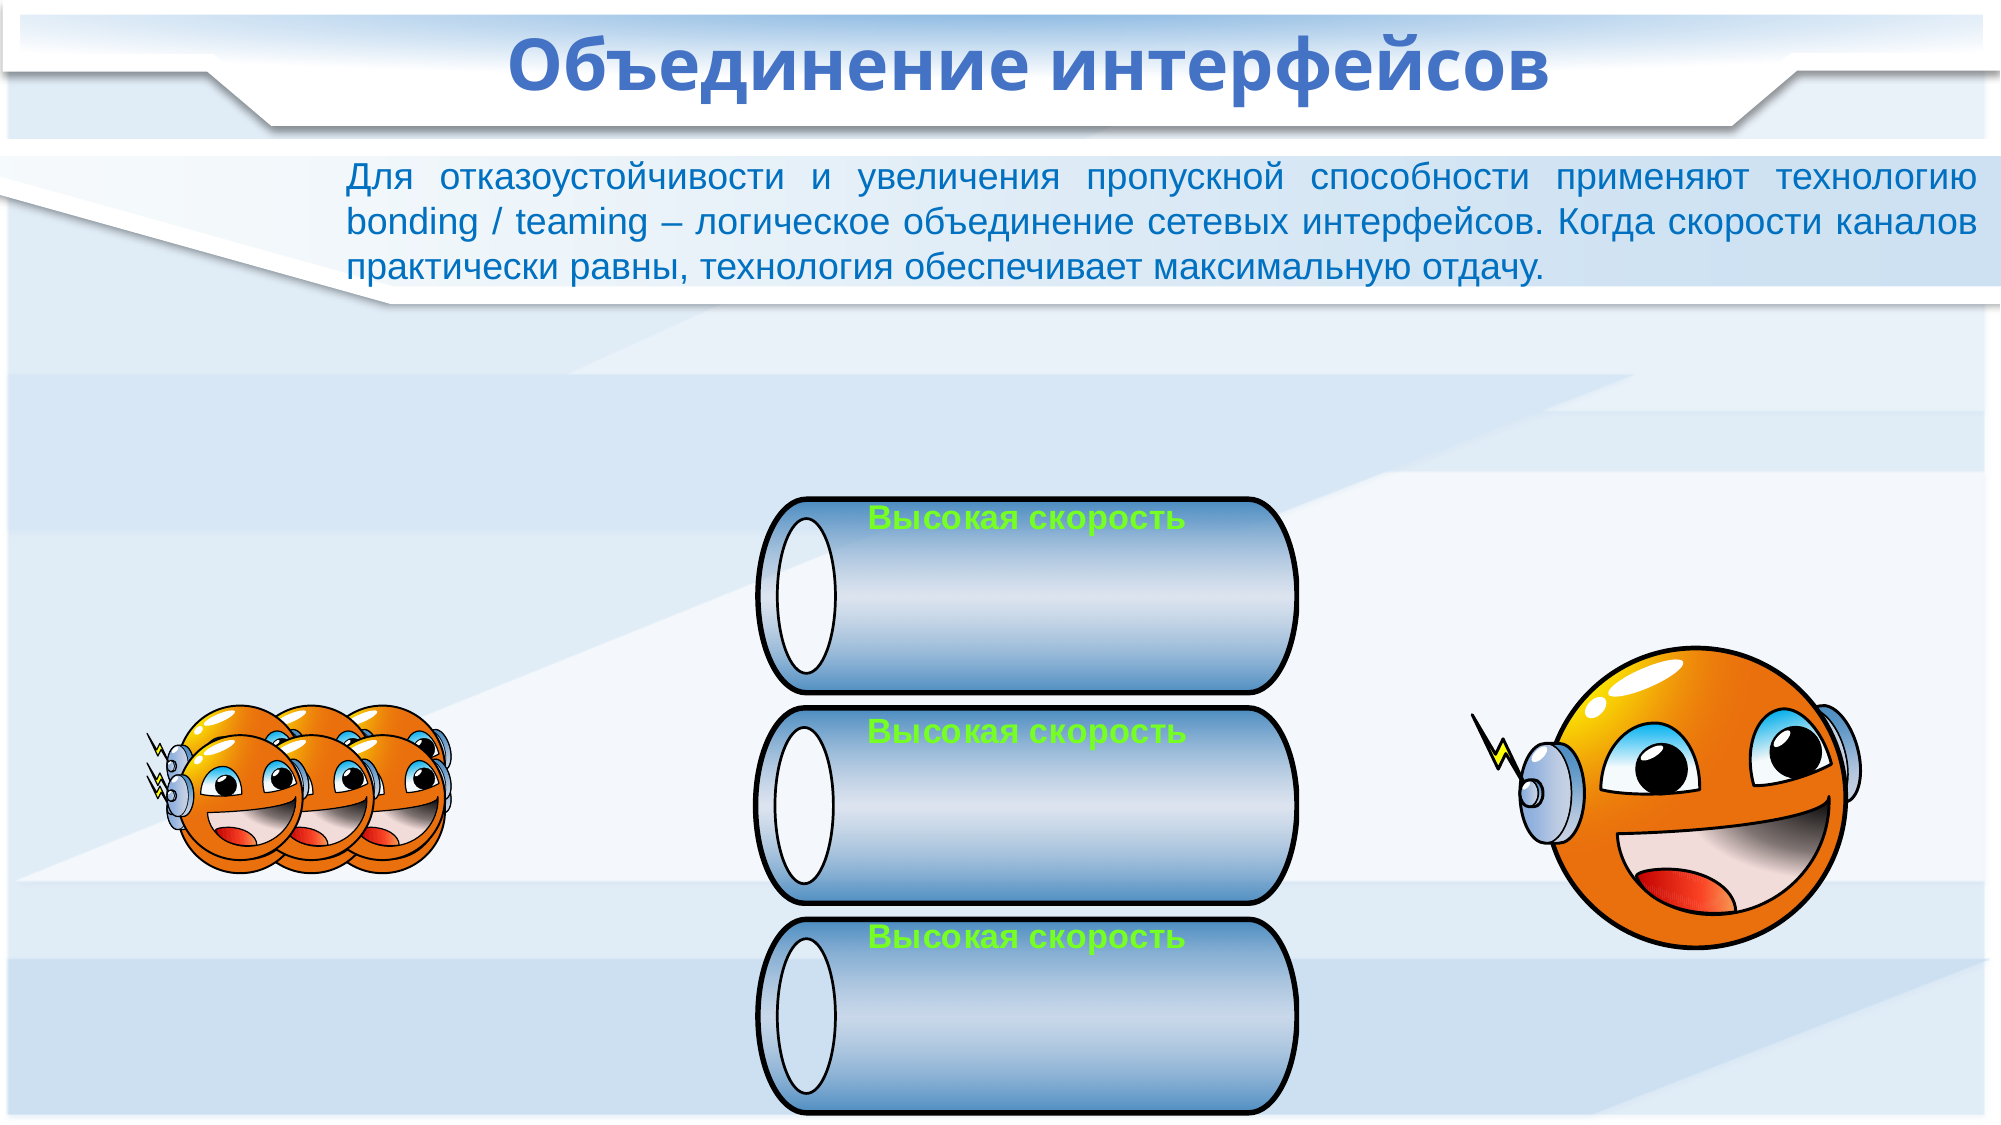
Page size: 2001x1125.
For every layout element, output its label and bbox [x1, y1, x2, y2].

picture [1469, 644, 1866, 951]
text_box [145, 862, 454, 875]
text_box [145, 704, 454, 733]
picture [750, 487, 1300, 1116]
picture [0, 139, 2000, 307]
text_box [145, 733, 454, 862]
picture [0, 0, 2000, 126]
